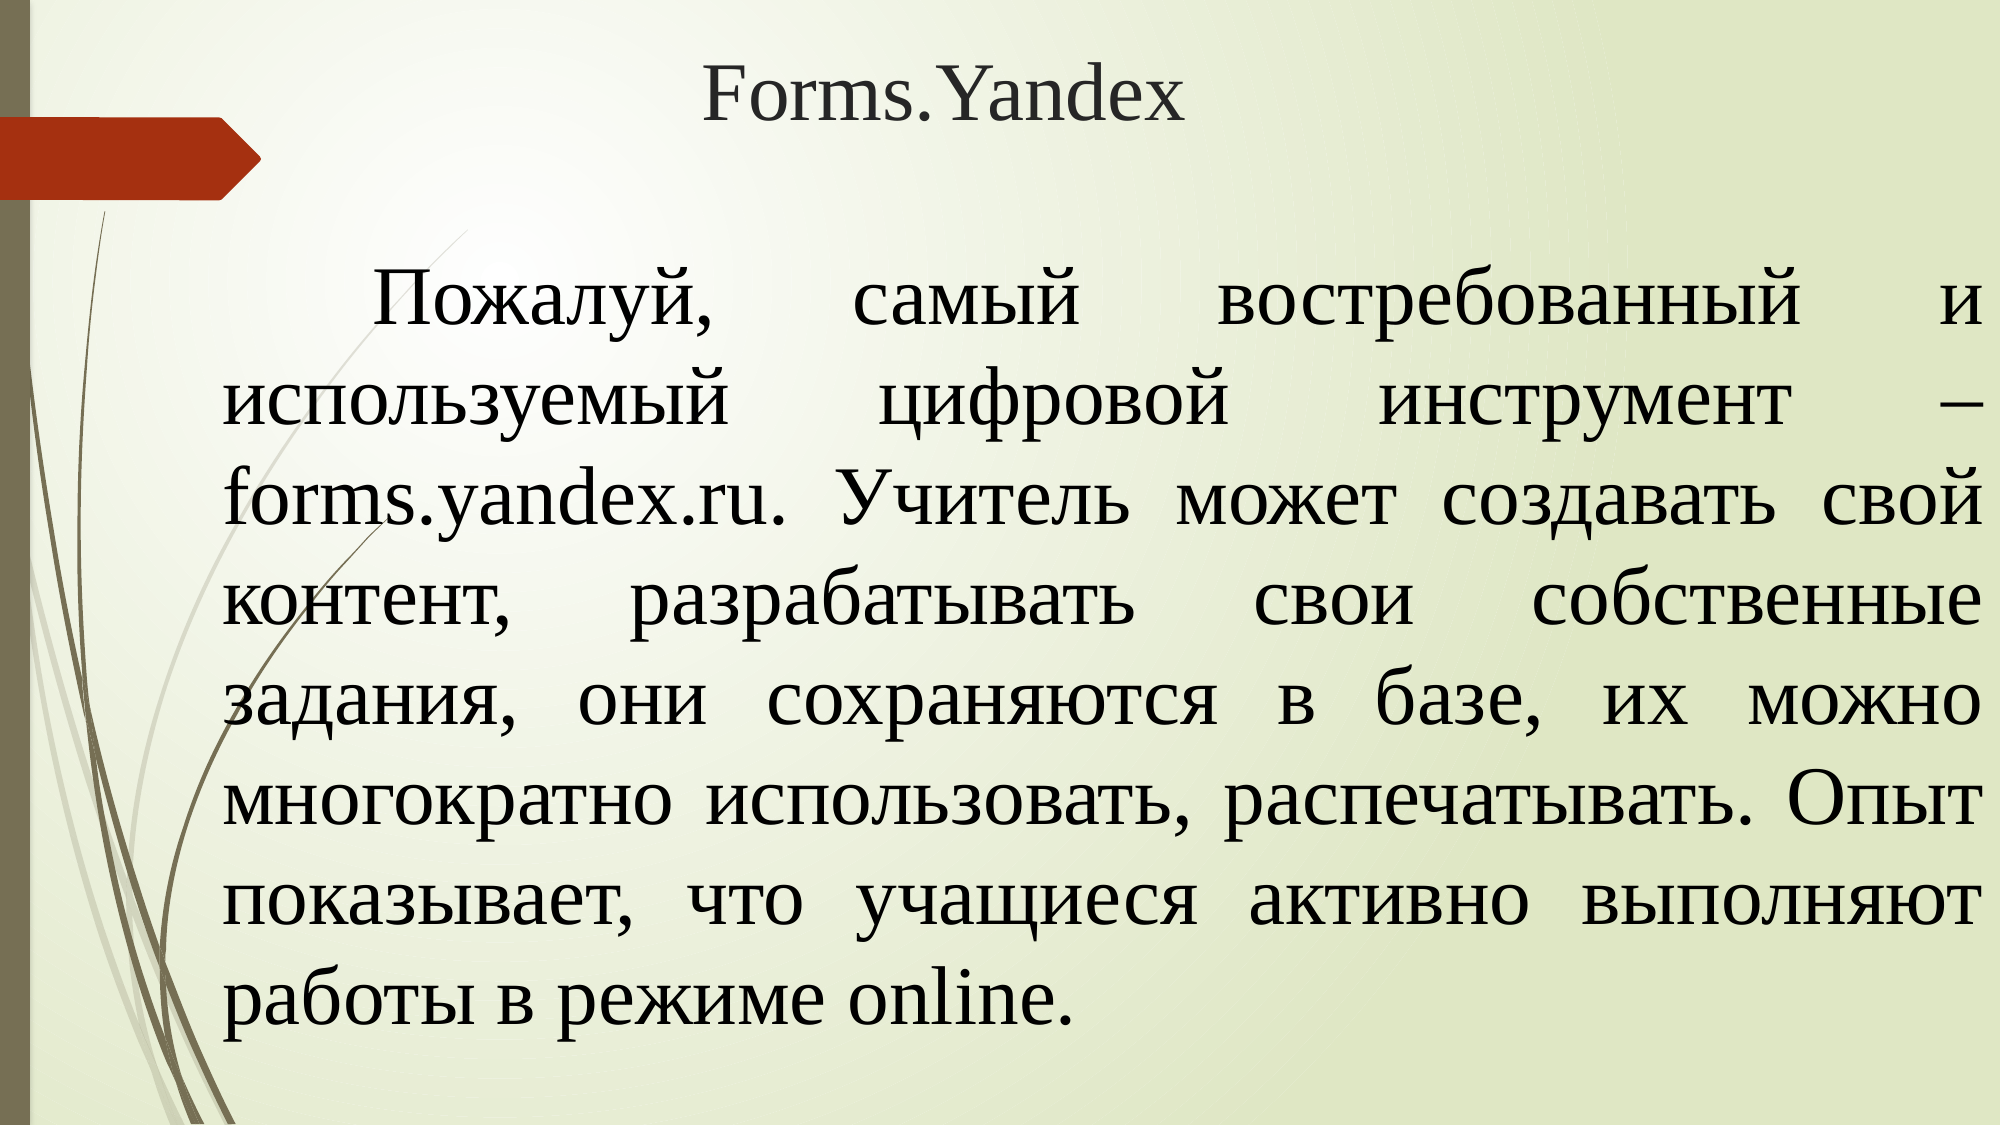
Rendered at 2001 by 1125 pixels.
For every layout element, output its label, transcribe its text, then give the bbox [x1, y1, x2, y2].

title Forms.Yandex [244, 29, 1645, 130]
list Пожалуй, самый востребованный и используемый цифровой инструмент – forms.yandex.ru. Учитель может создавать свой контент, разрабатывать свои собственные задания, они сохраняются в базе, их можно многократно использовать, распечатывать. Опыт показывает, что учащиеся активно выполняют работы в режиме online. [207, 143, 2000, 1083]
